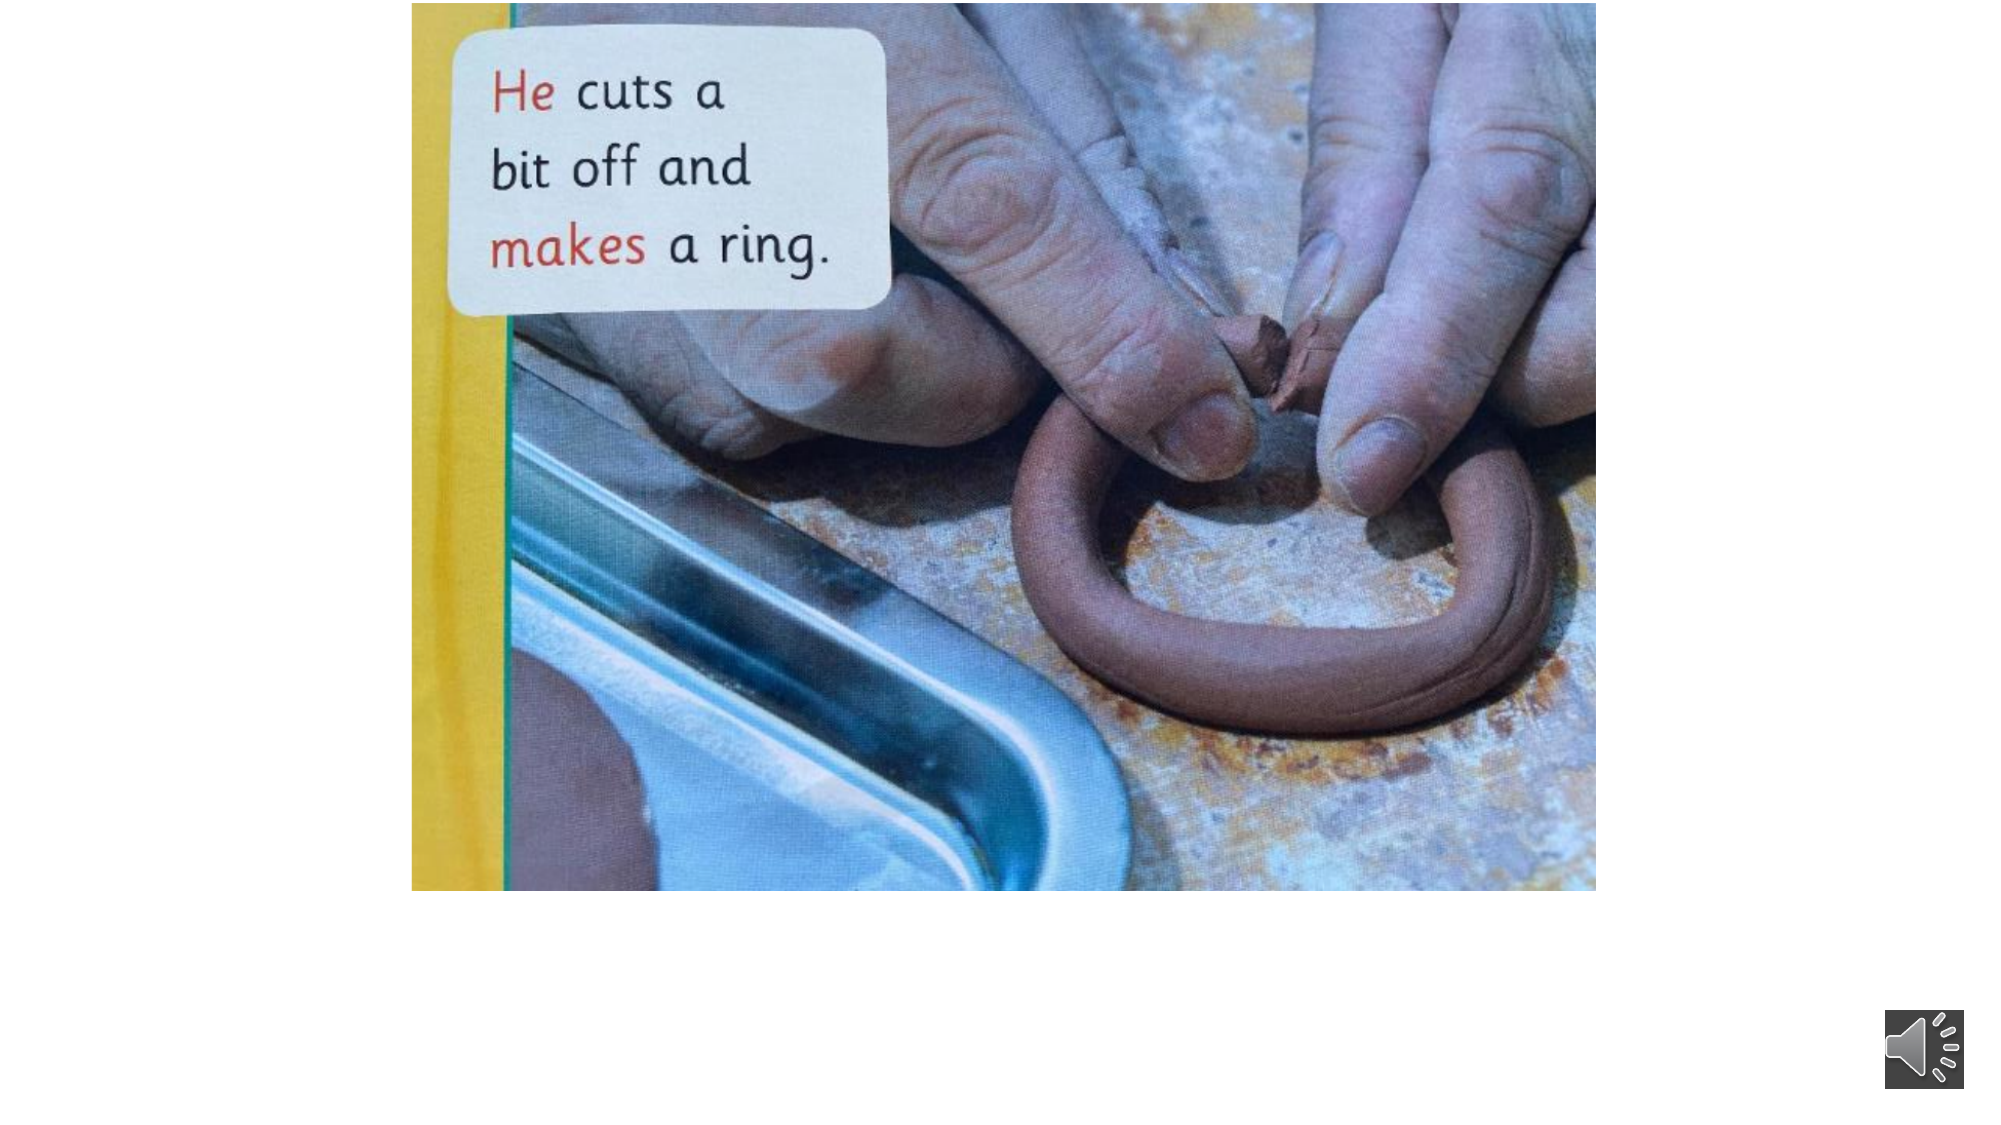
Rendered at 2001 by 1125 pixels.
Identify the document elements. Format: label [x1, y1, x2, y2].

picture [1884, 1009, 1965, 1090]
picture [413, 0, 1595, 1039]
